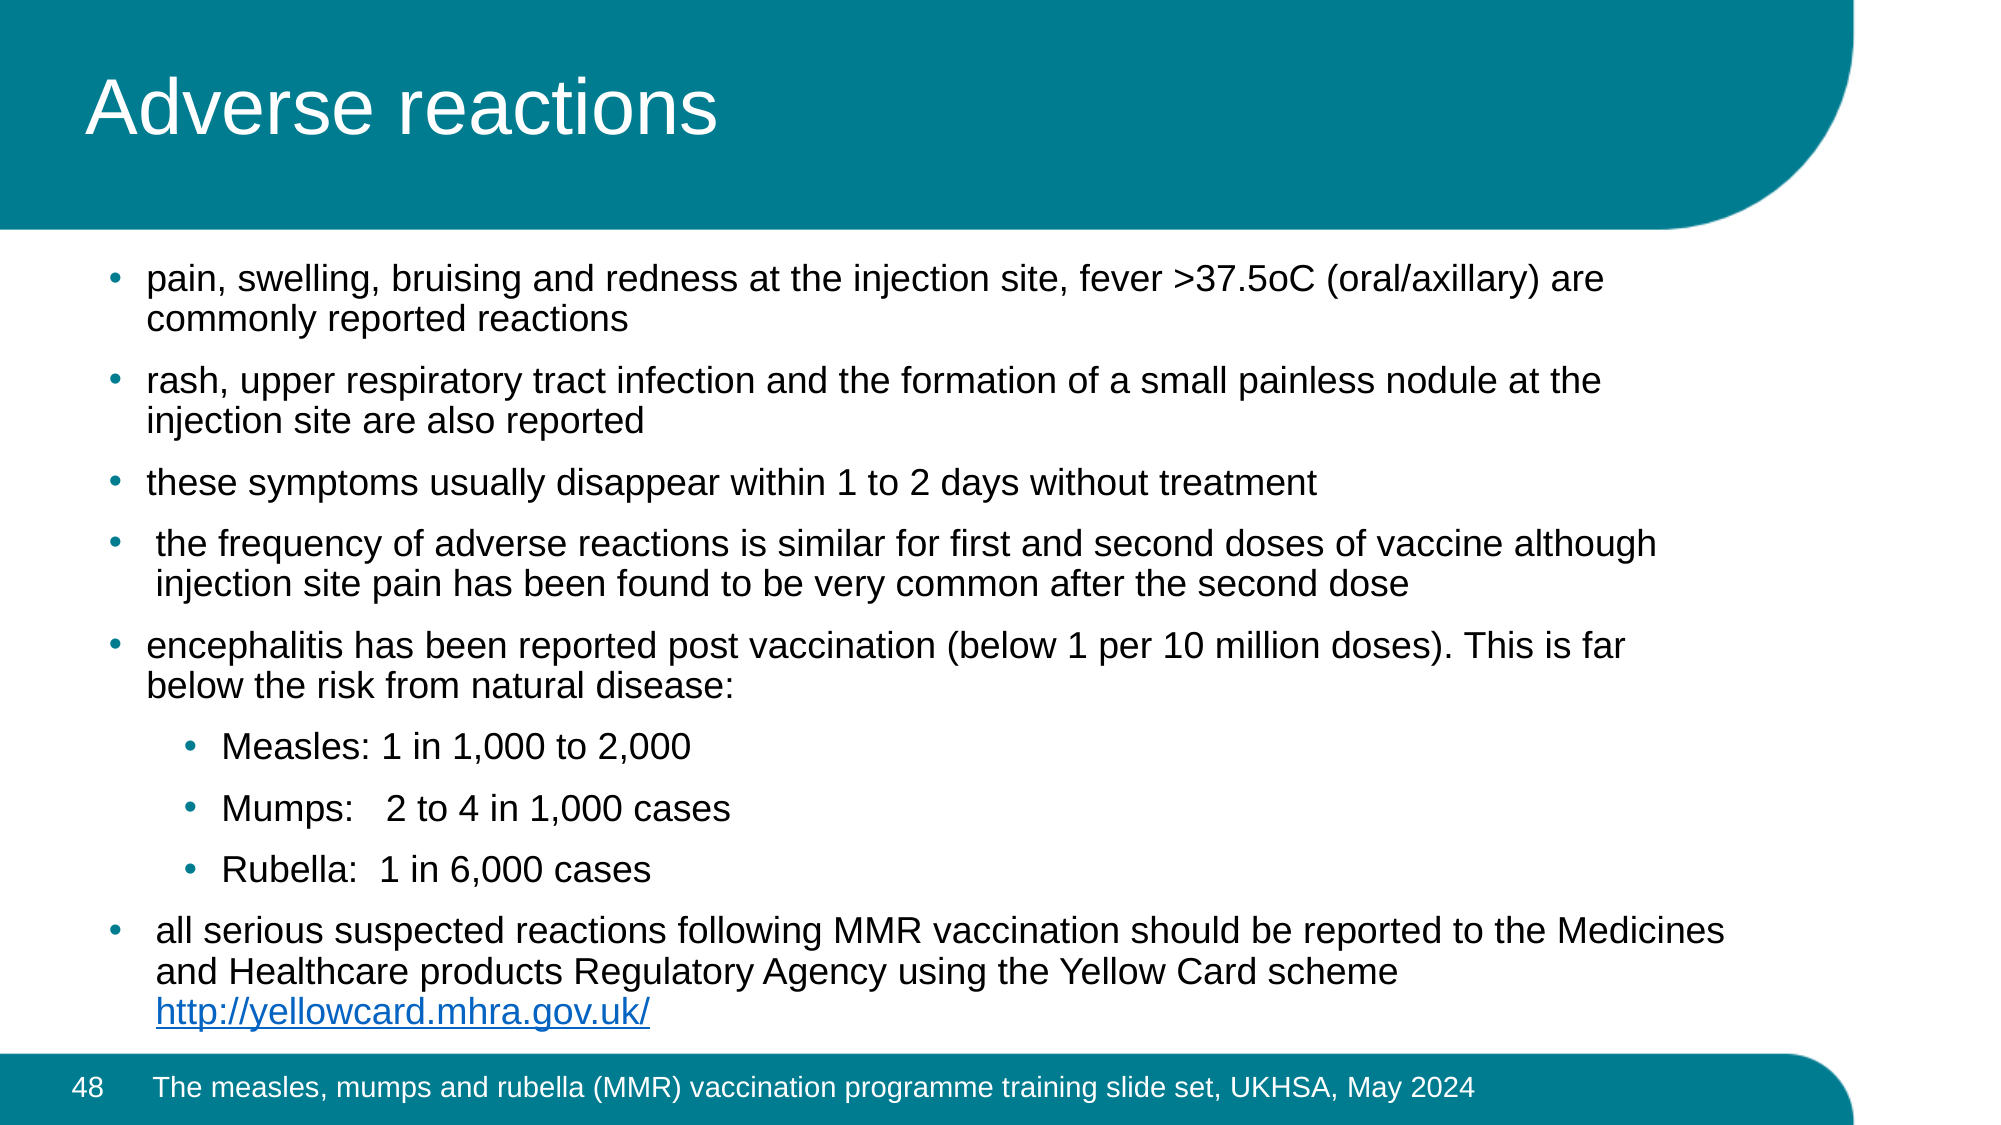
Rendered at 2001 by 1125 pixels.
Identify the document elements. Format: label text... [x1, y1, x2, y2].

footer The measles, mumps and rubella (MMR) vaccination programme training slide set, UKHSA, May 2024 [137, 1056, 1780, 1116]
title Adverse reactions [70, 58, 1388, 165]
slide_number 48 [21, 1056, 120, 1117]
list pain, swelling, bruising and redness at the injection site, fever >37.5oC (oral/axillary) are commonly reported reactions rash, upper respiratory tract infection and the formation of a small painless nodule at the injection site are also reported these symptoms usually disappear within 1 to 2 days without treatment the frequency of adverse reactions is similar for first and second doses of vaccine although injection site pain has been found to be very common after the second dose encephalitis has been reported post vaccination (below 1 per 10 million doses). This is far below the risk from natural disease: Measles: 1 in 1,000 to 2,000 Mumps: 2 to 4 in 1,000 cases Rubella: 1 in 6,000 cases all serious suspected reactions following MMR vaccination should be reported to the Medicines and Healthcare products Regulatory Agency using the Yellow Card scheme http://yellowcard.mhra.gov.uk/ [93, 251, 1745, 1067]
